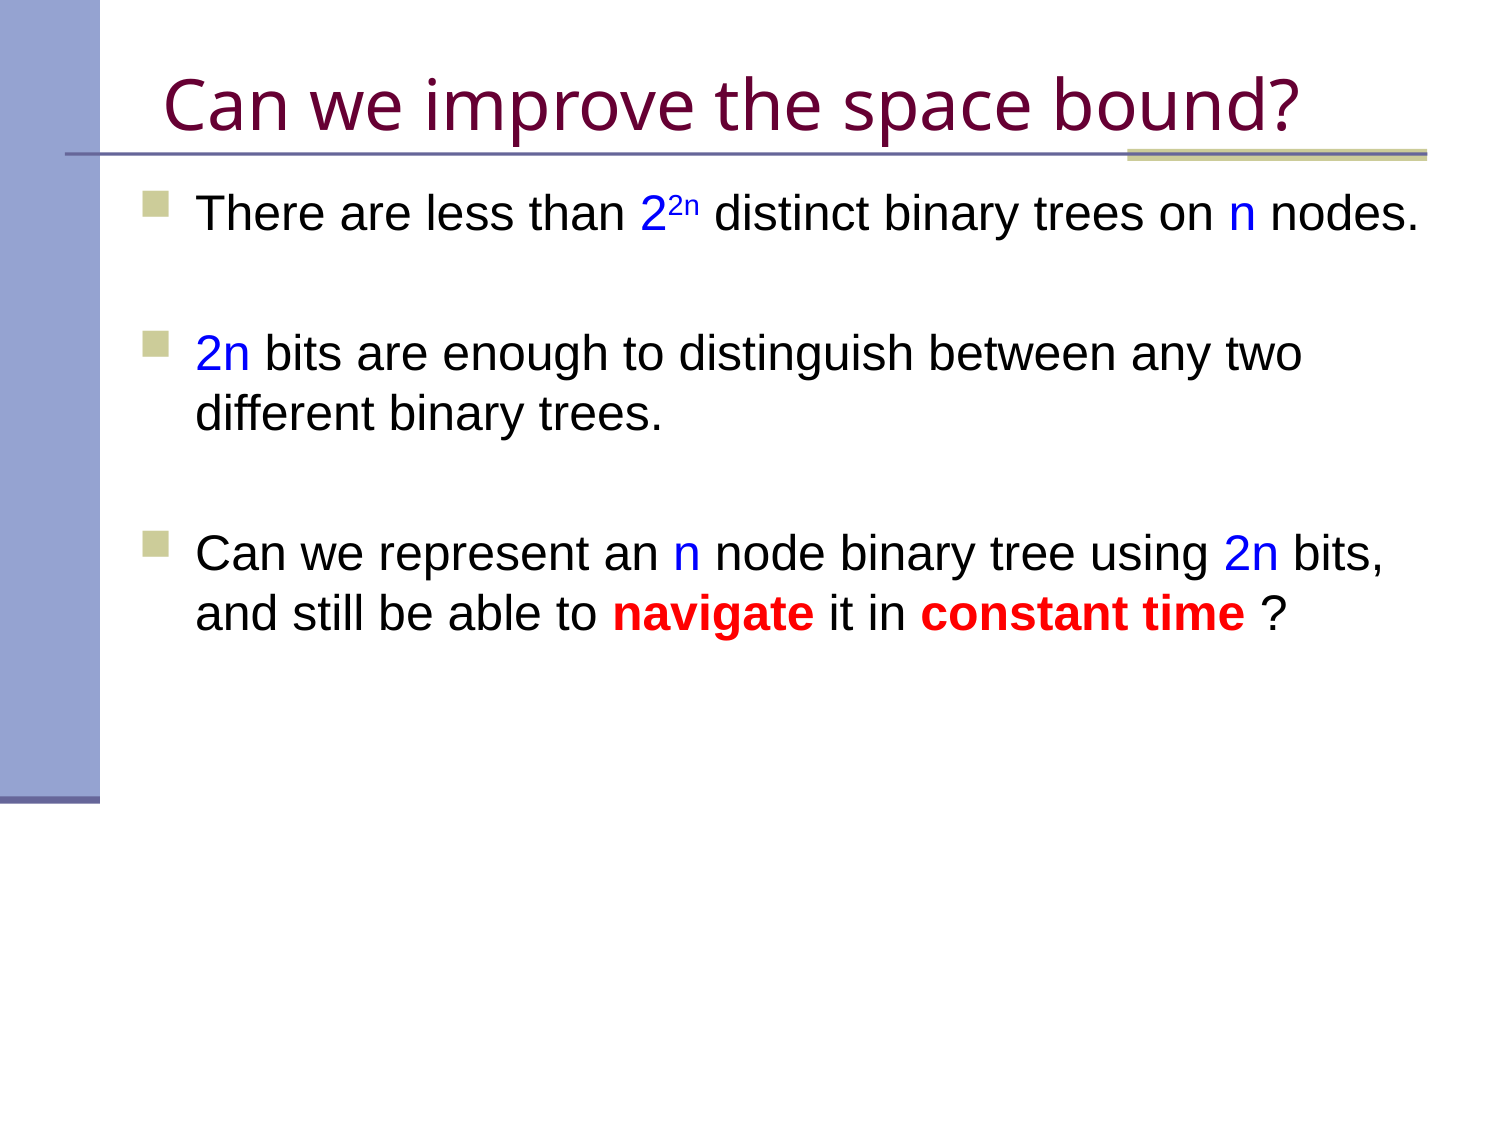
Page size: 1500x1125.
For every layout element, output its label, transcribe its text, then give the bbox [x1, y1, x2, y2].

title Can we improve the space bound? [147, 42, 1423, 161]
list There are less than 22n distinct binary trees on n nodes. 2n bits are enough to distinguish between any two different binary trees. Can we represent an n node binary tree using 2n bits, and still be able to navigate it in constant time ? [123, 172, 1471, 1035]
